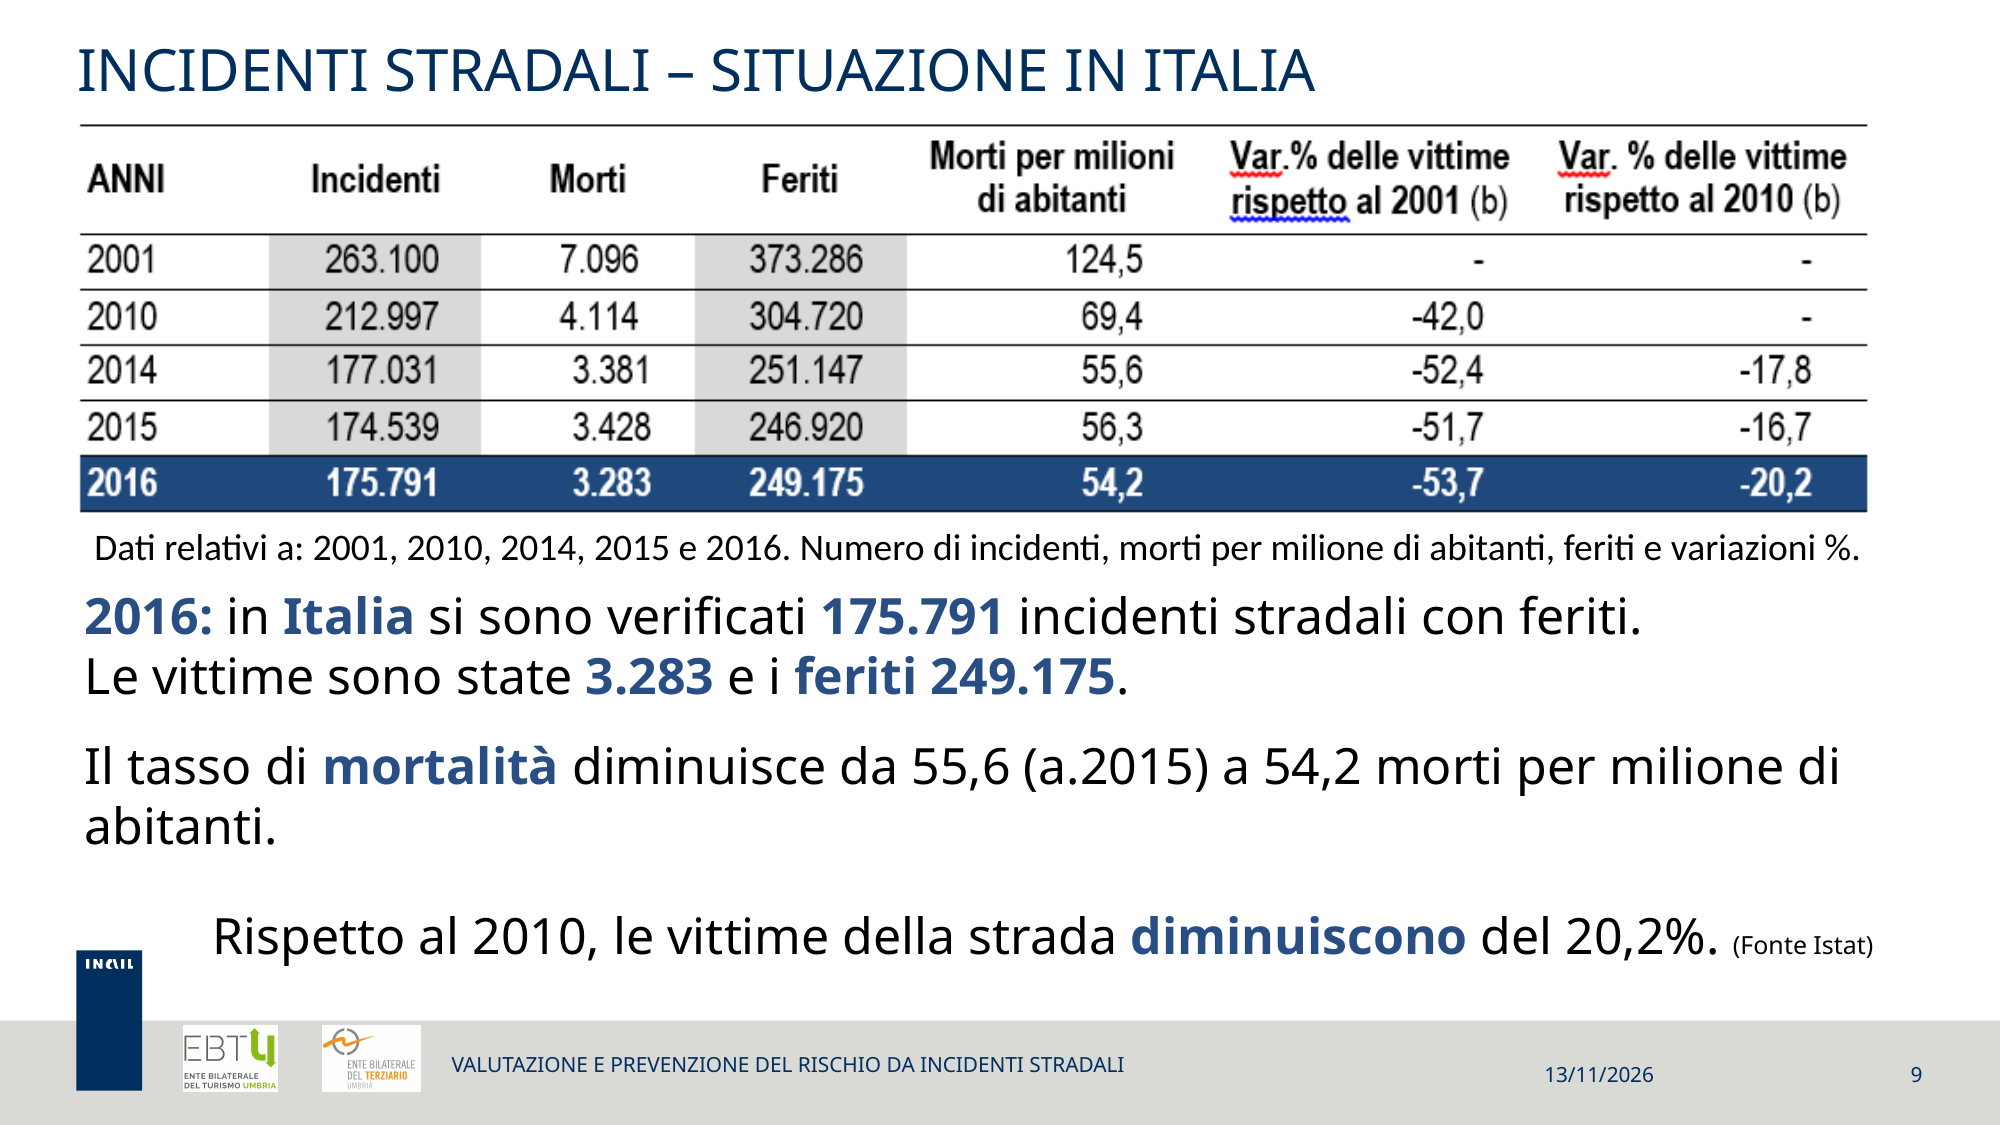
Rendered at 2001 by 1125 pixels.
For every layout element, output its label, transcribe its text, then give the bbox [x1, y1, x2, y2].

picture [77, 107, 1889, 525]
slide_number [1417, 1061, 1654, 1122]
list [183, 1025, 278, 1092]
text_box Dati relativi a: 2001, 2010, 2014, 2015 e 2016. Numero di incidenti, morti per milione di abitanti, feriti e variazioni %. [79, 525, 1887, 575]
text_box 2016: in Italia si sono verificati 175.791 incidenti stradali con feriti. Le vittime sono state 3.283 e i feriti 249.175. Il tasso di mortalità diminuisce da 55,6 (a.2015) a 54,2 morti per milione di abitanti. [70, 577, 1905, 862]
title INCIDENTI STRADALI – SITUAZIONE IN ITALIA [77, 41, 1925, 156]
text_box Rispetto al 2010, le vittime della strada diminuiscono del 20,2%. (Fonte Istat) [149, 897, 1889, 972]
list VALUTAZIONE E PREVENZIONE DEL RISCHIO DA INCIDENTI STRADALI [451, 1054, 1496, 1093]
picture [322, 1025, 421, 1092]
slide_number 9 [1684, 1061, 1923, 1122]
